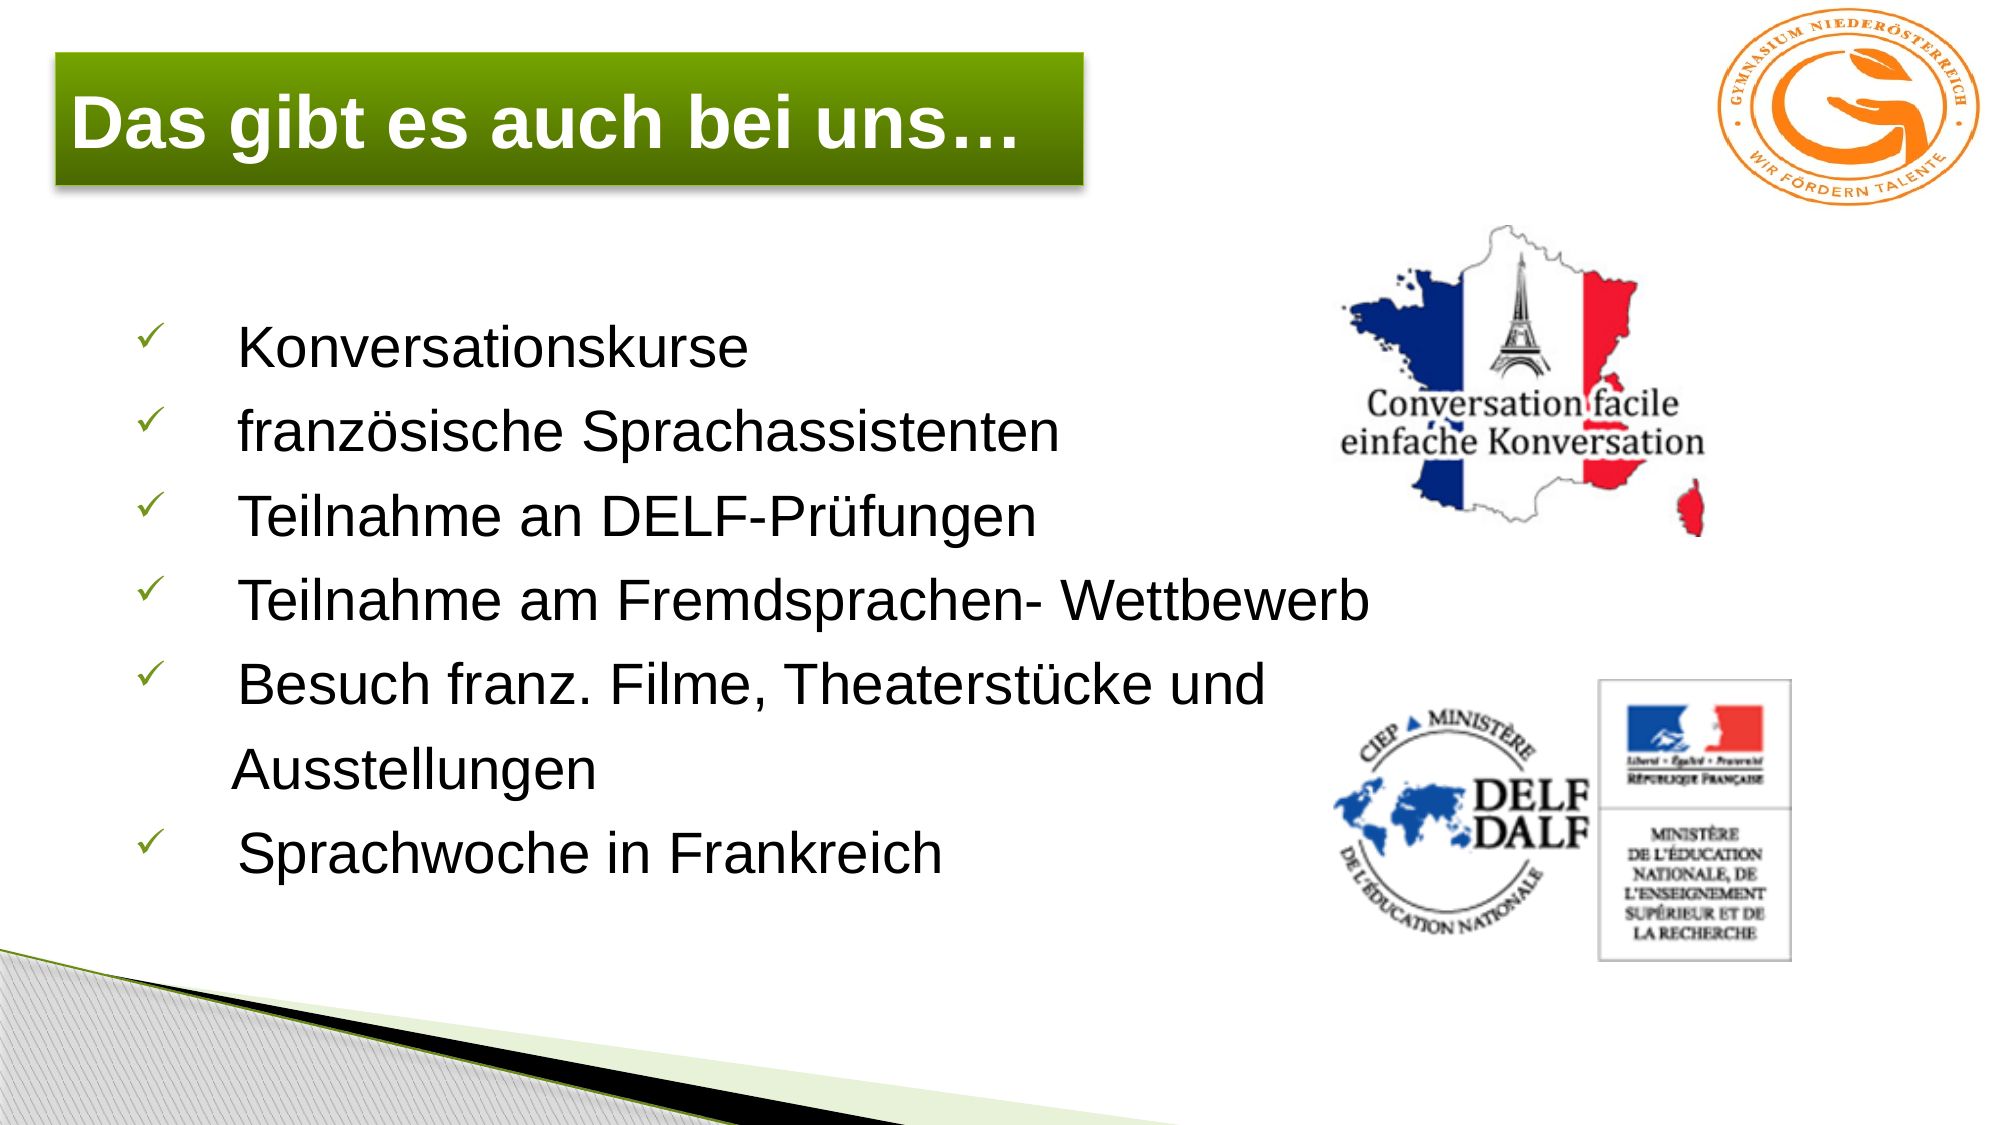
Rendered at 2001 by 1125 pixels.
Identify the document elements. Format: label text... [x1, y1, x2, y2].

title Das gibt es auch bei uns… [55, 52, 1084, 186]
picture [1331, 225, 1801, 537]
picture [1331, 679, 1792, 962]
list Konversationskurse französische Sprachassistenten Teilnahme an DELF-Prüfungen Teilnahme am Fremdsprachen- Wettbewerb Besuch franz. Filme, Theaterstücke und Ausstellungen Sprachwoche in Frankreich [119, 301, 1772, 1058]
picture [1701, 0, 2000, 220]
